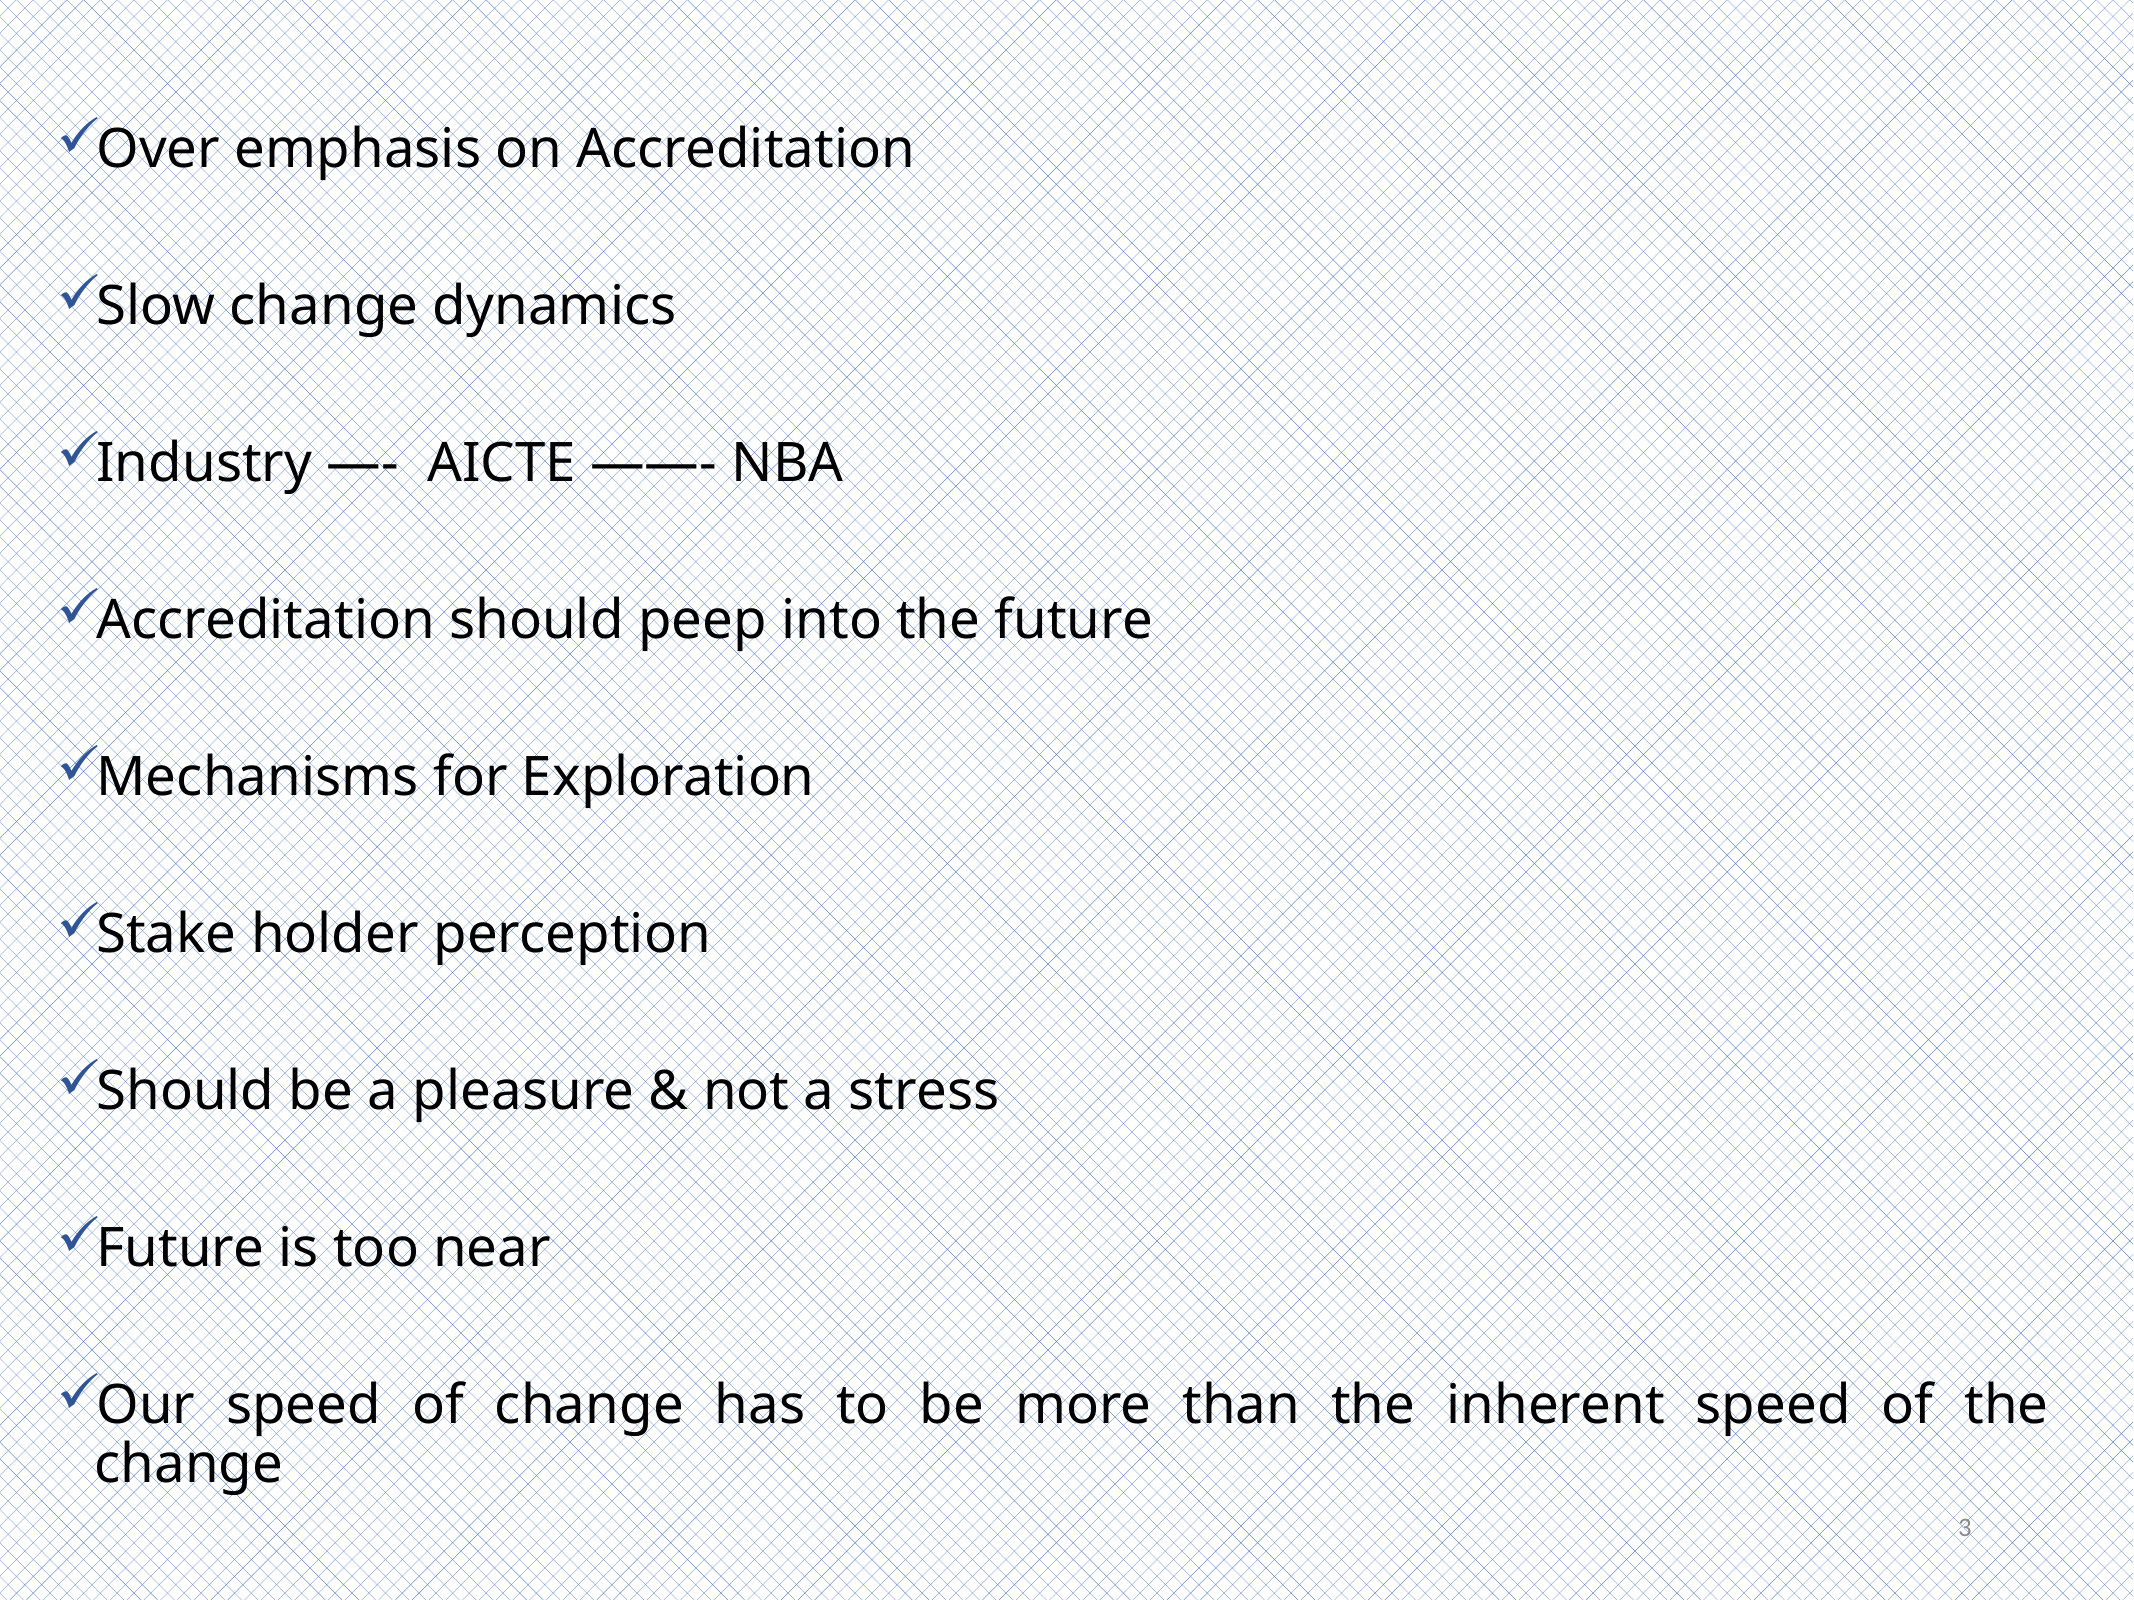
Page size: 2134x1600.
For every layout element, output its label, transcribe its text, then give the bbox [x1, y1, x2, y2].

list Over emphasis on Accreditation Slow change dynamics Industry —- AICTE ——- NBA Accreditation should peep into the future Mechanisms for Exploration Stake holder perception Should be a pleasure & not a stress Future is too near Our speed of change has to be more than the inherent speed of the change [41, 112, 2067, 1513]
slide_number 3 [1506, 1513, 1987, 1569]
